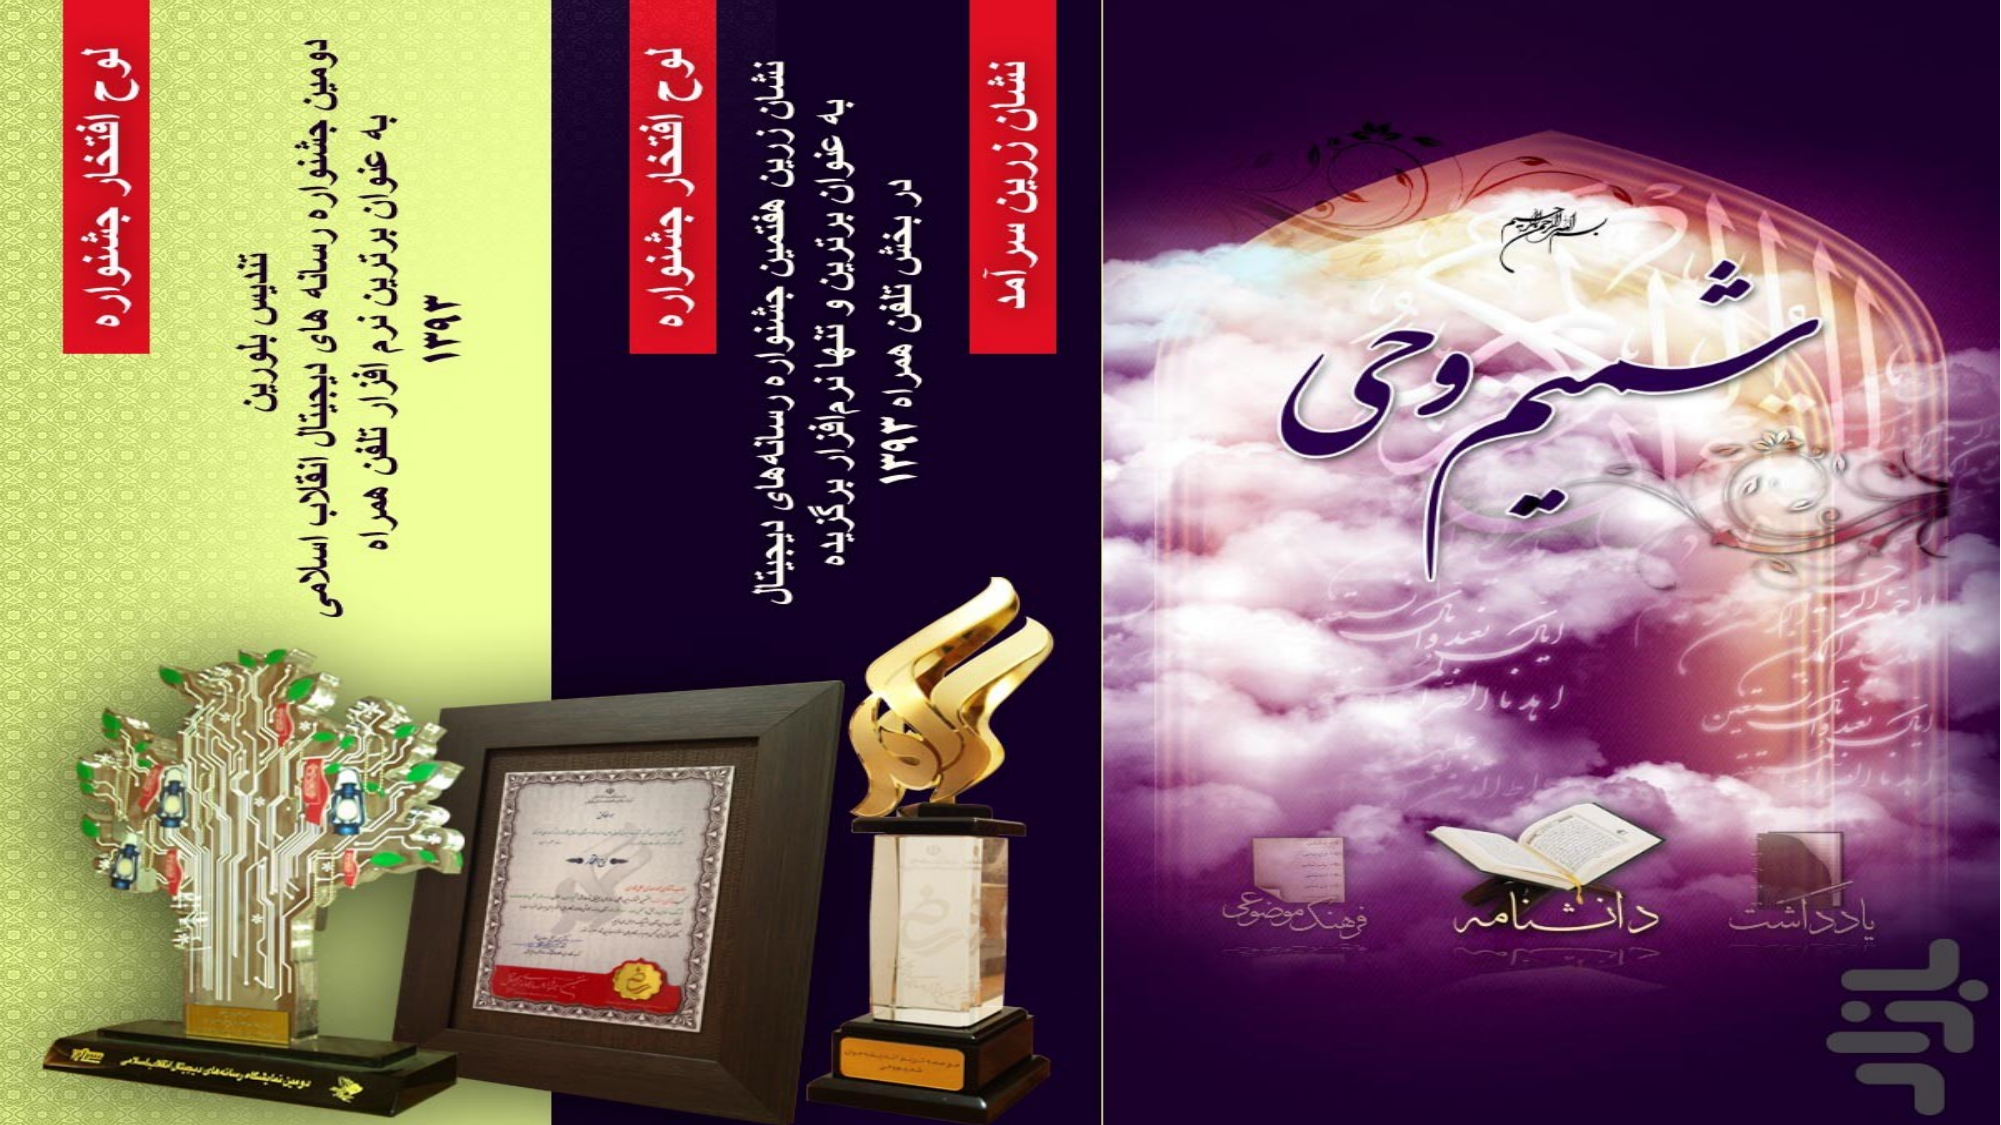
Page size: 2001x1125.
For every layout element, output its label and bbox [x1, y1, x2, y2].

list [0, 0, 2000, 1125]
